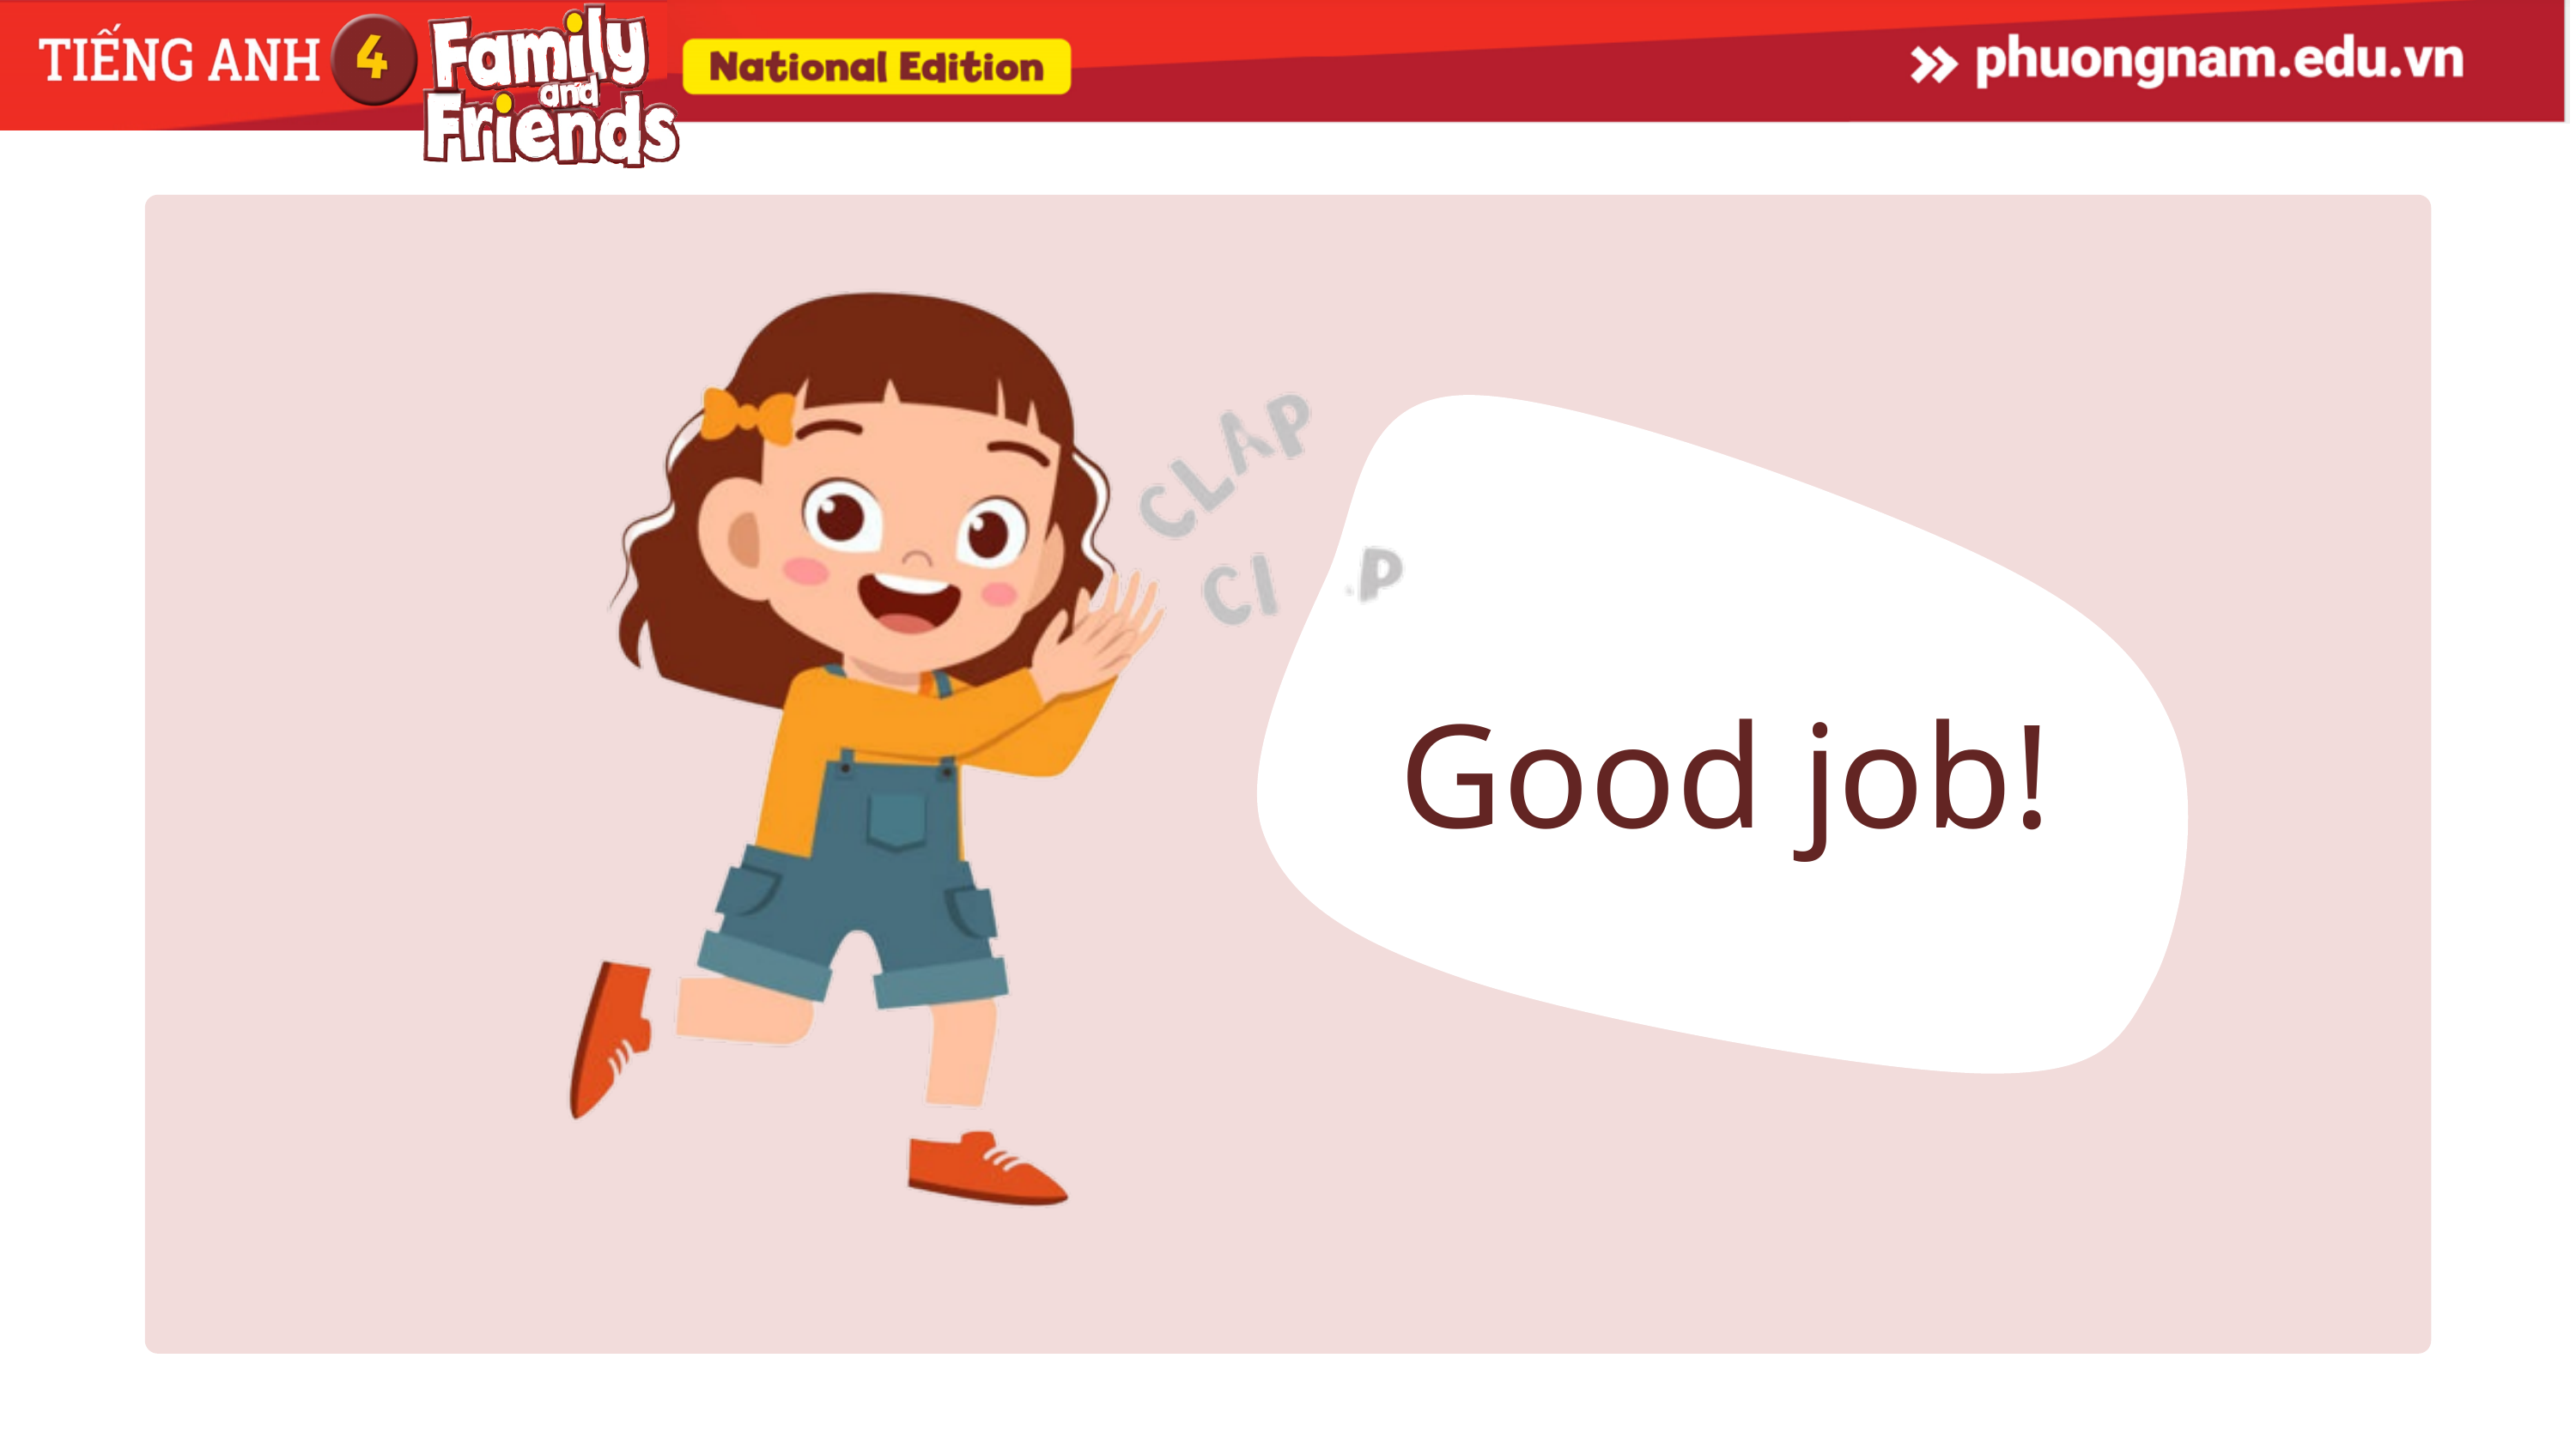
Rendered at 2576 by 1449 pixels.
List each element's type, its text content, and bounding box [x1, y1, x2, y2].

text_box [0, 0, 2571, 333]
text_box Good job! [1528, 671, 2065, 892]
picture [407, 190, 1525, 1307]
text_box [1528, 401, 2189, 1074]
text_box [144, 342, 2432, 1354]
